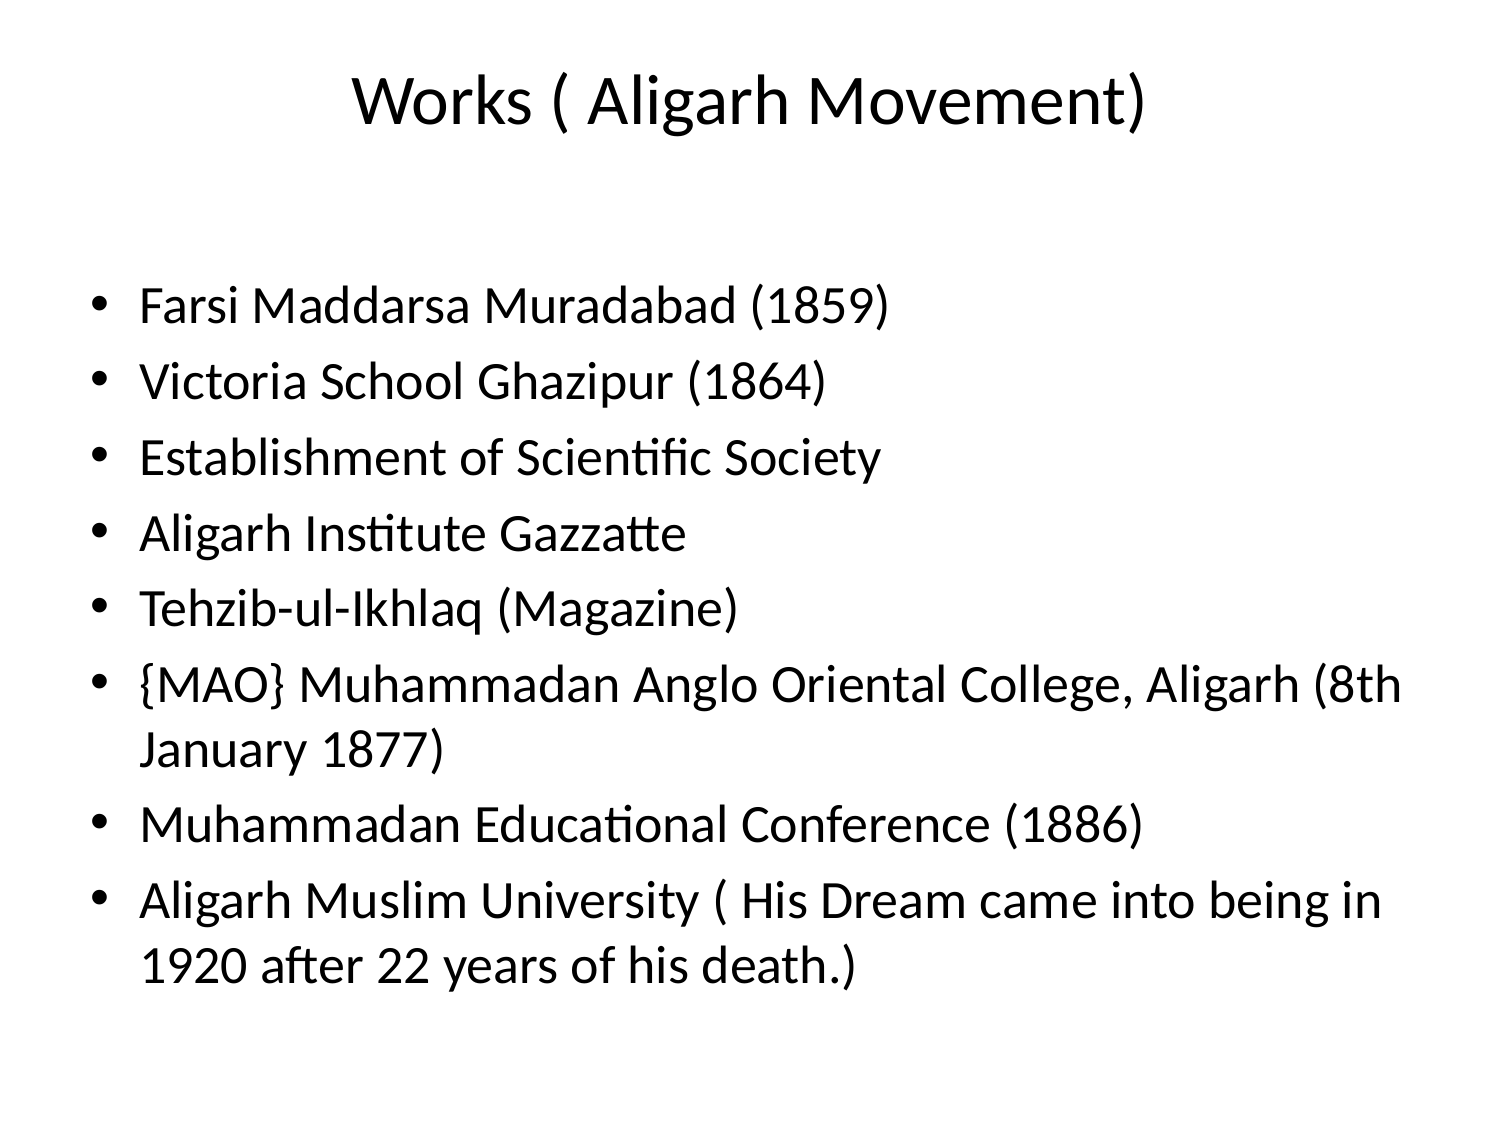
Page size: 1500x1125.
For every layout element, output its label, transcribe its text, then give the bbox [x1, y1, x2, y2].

list Farsi Maddarsa Muradabad (1859) Victoria School Ghazipur (1864) Establishment of Scientific Society Aligarh Institute Gazzatte Tehzib-ul-Ikhlaq (Magazine) {MAO} Muhammadan Anglo Oriental College, Aligarh (8th January 1877) Muhammadan Educational Conference (1886) Aligarh Muslim University ( His Dream came into being in 1920 after 22 years of his death.) [75, 262, 1425, 1005]
title Works ( Aligarh Movement) [75, 45, 1425, 233]
